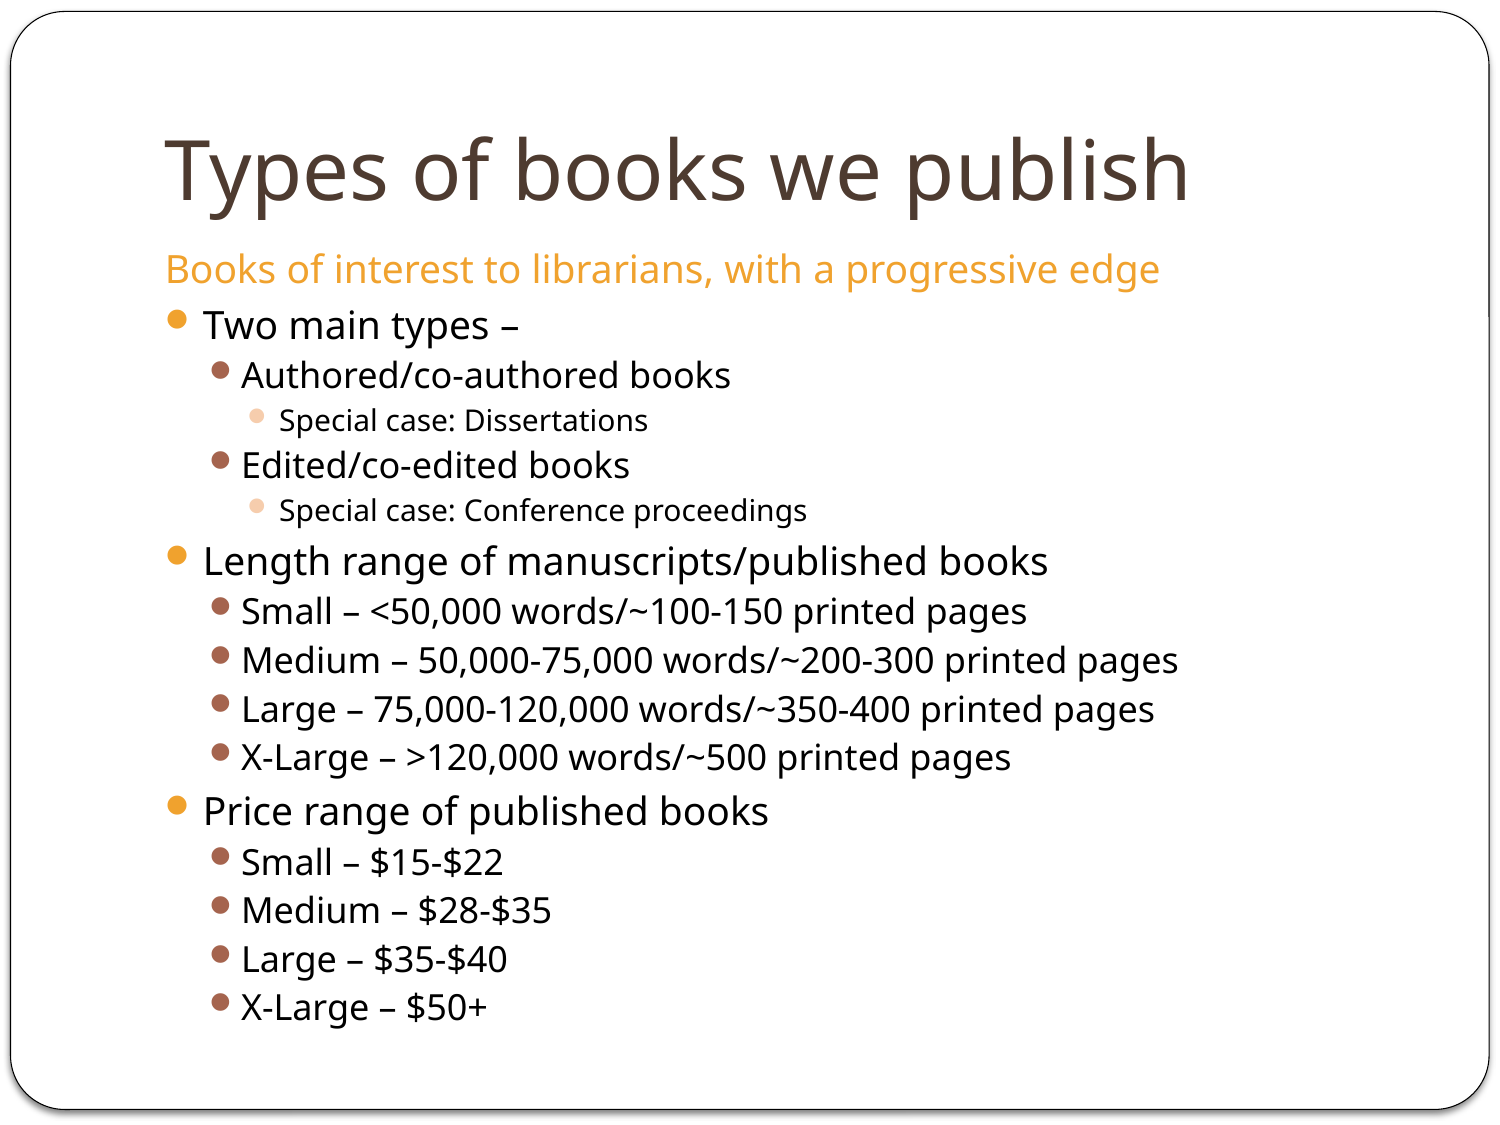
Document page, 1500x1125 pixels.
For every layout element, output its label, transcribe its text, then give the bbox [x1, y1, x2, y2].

list Books of interest to librarians, with a progressive edge Two main types – Authored/co-authored books Special case: Dissertations Edited/co-edited books Special case: Conference proceedings Length range of manuscripts/published books Small – <50,000 words/~100-150 printed pages Medium – 50,000-75,000 words/~200-300 printed pages Large – 75,000-120,000 words/~350-400 printed pages X-Large – >120,000 words/~500 printed pages Price range of published books Small – $15-$22 Medium – $28-$35 Large – $35-$40 X-Large – $50+ [150, 237, 1425, 1038]
title Types of books we publish [150, 45, 1425, 233]
